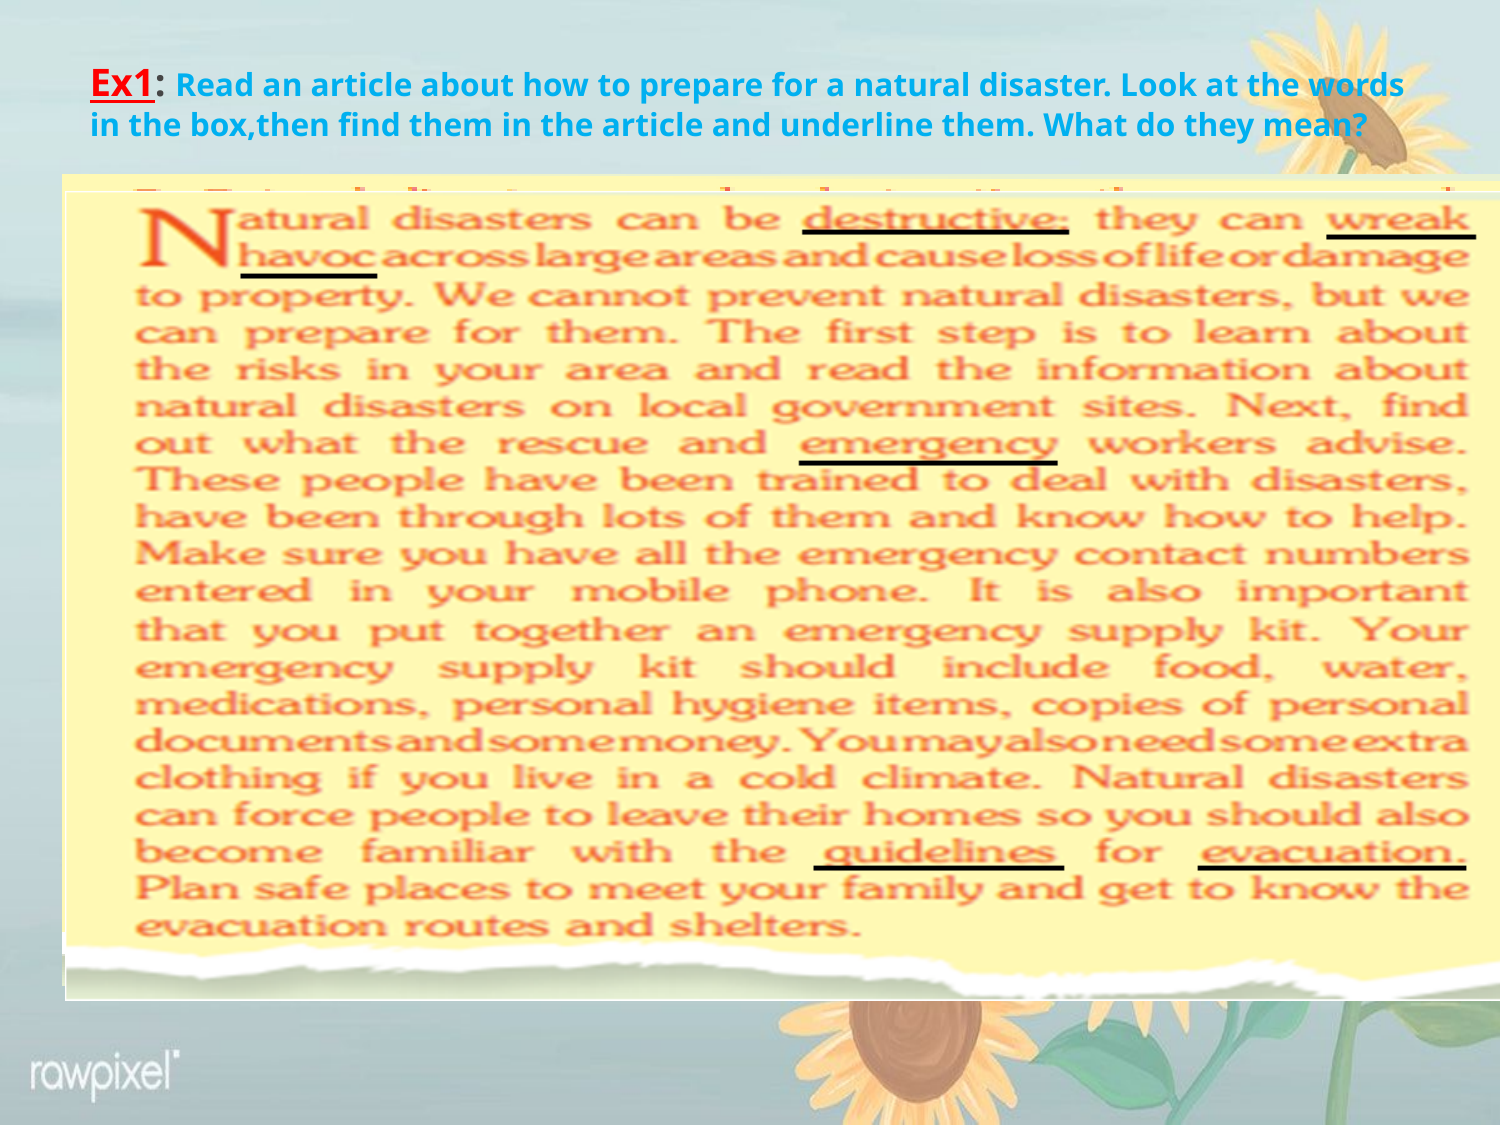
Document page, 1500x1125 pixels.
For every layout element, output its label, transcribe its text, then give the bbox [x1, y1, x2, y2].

title Ex1: Read an article about how to prepare for a natural disaster. Look at the words in the box,then find them in the article and underline them. What do they mean? [75, 45, 1425, 174]
picture [0, 0, 1500, 1125]
